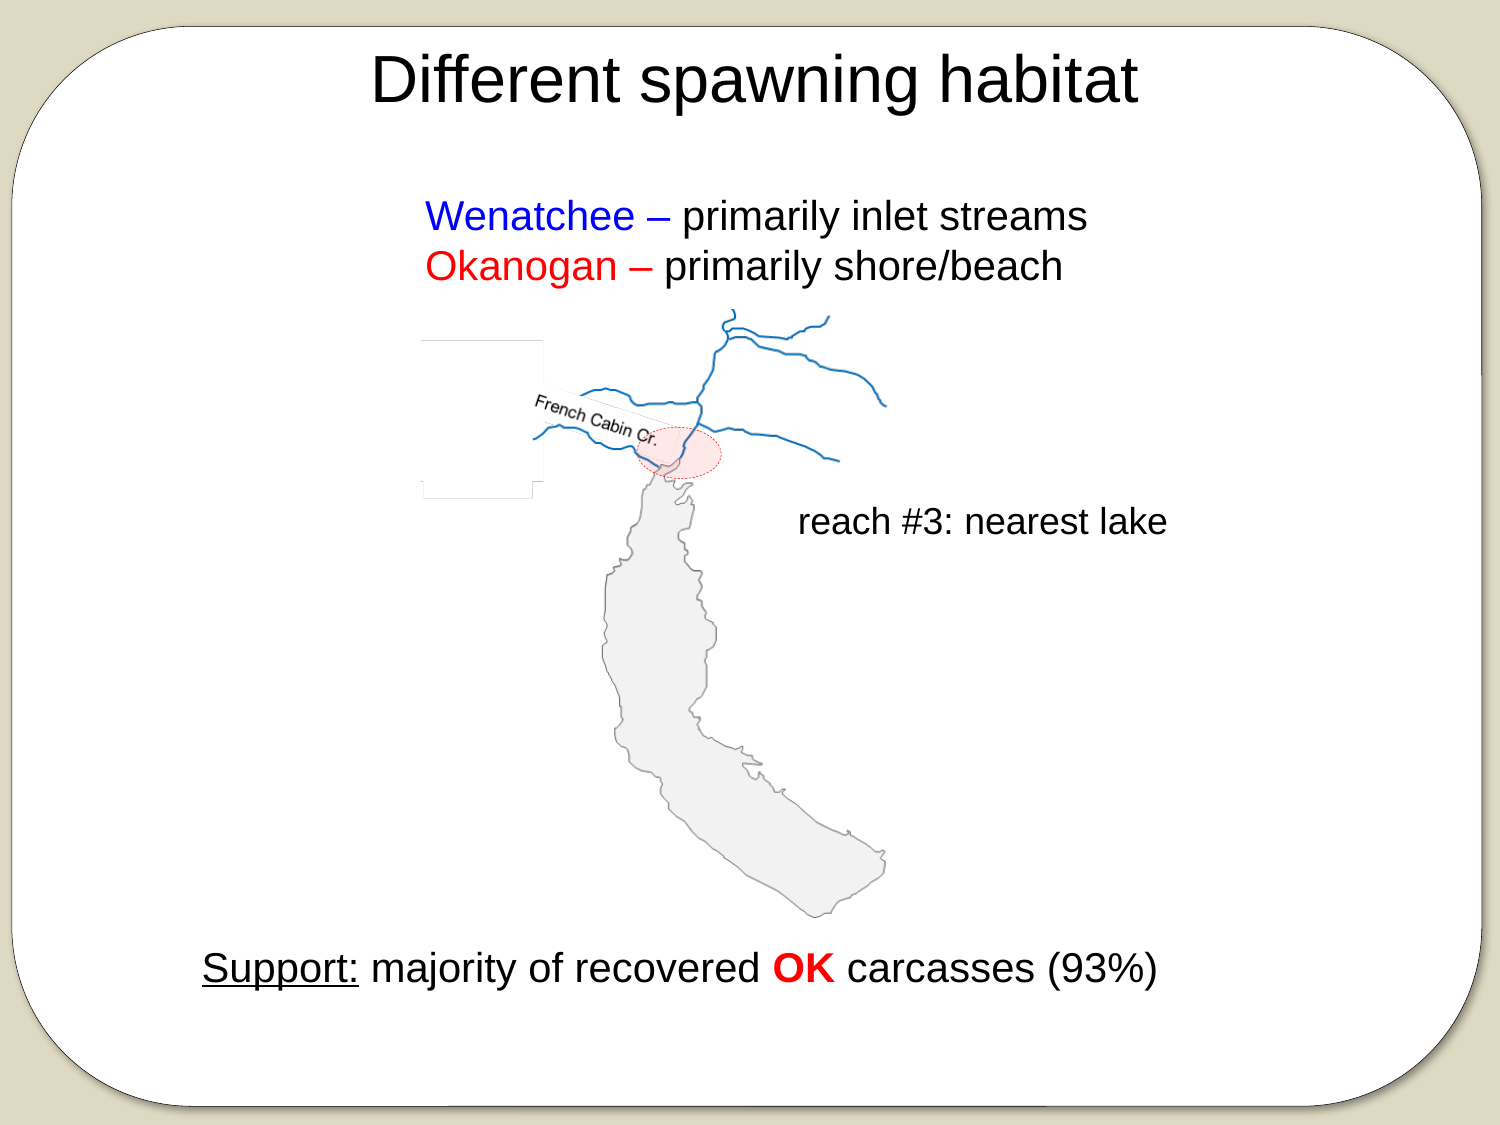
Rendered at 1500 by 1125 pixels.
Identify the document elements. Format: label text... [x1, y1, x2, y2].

text_box Support: majority of recovered OK carcasses (93%) [186, 933, 1362, 999]
text_box reach #3: nearest lake [932, 490, 1184, 550]
text_box Wenatchee – primarily inlet streams Okanogan – primarily shore/beach [410, 181, 1104, 296]
picture [419, 308, 928, 918]
text_box Different spawning habitat [355, 28, 1155, 124]
text_box [9, 24, 1484, 1109]
